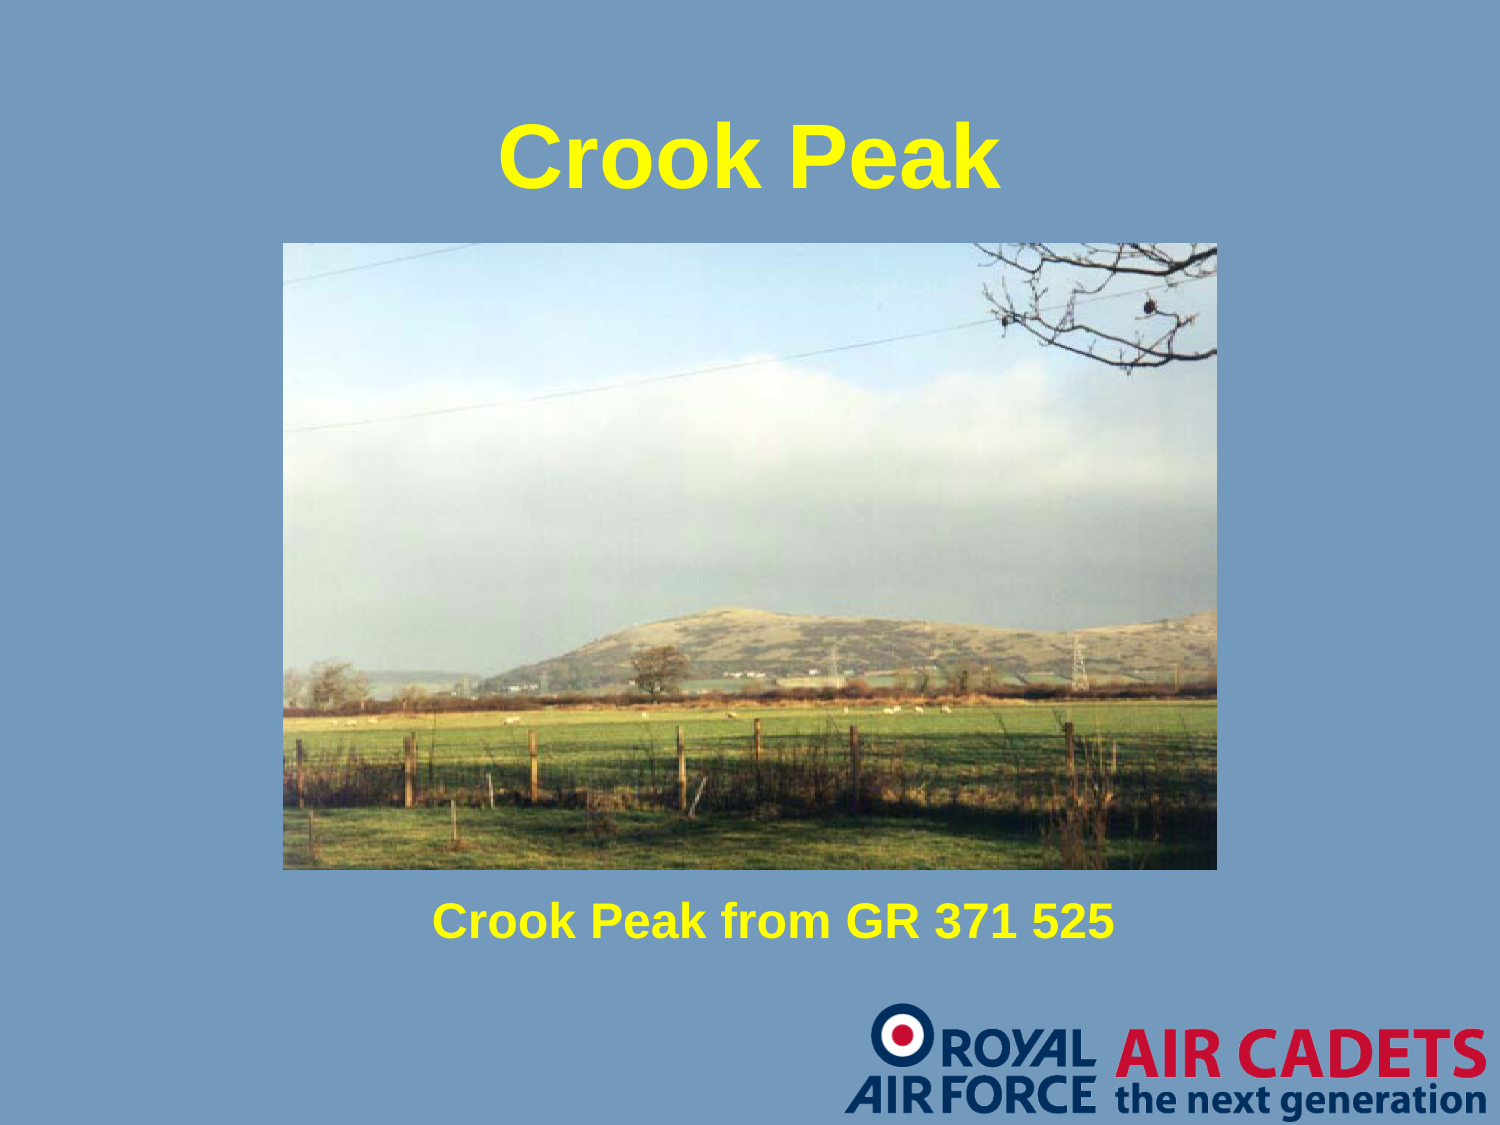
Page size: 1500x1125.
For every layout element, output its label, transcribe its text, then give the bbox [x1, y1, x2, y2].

picture [283, 243, 1217, 870]
text_box Crook Peak [482, 101, 1018, 216]
picture [844, 1003, 1486, 1122]
text_box Crook Peak from GR 371 525 [371, 881, 1176, 957]
